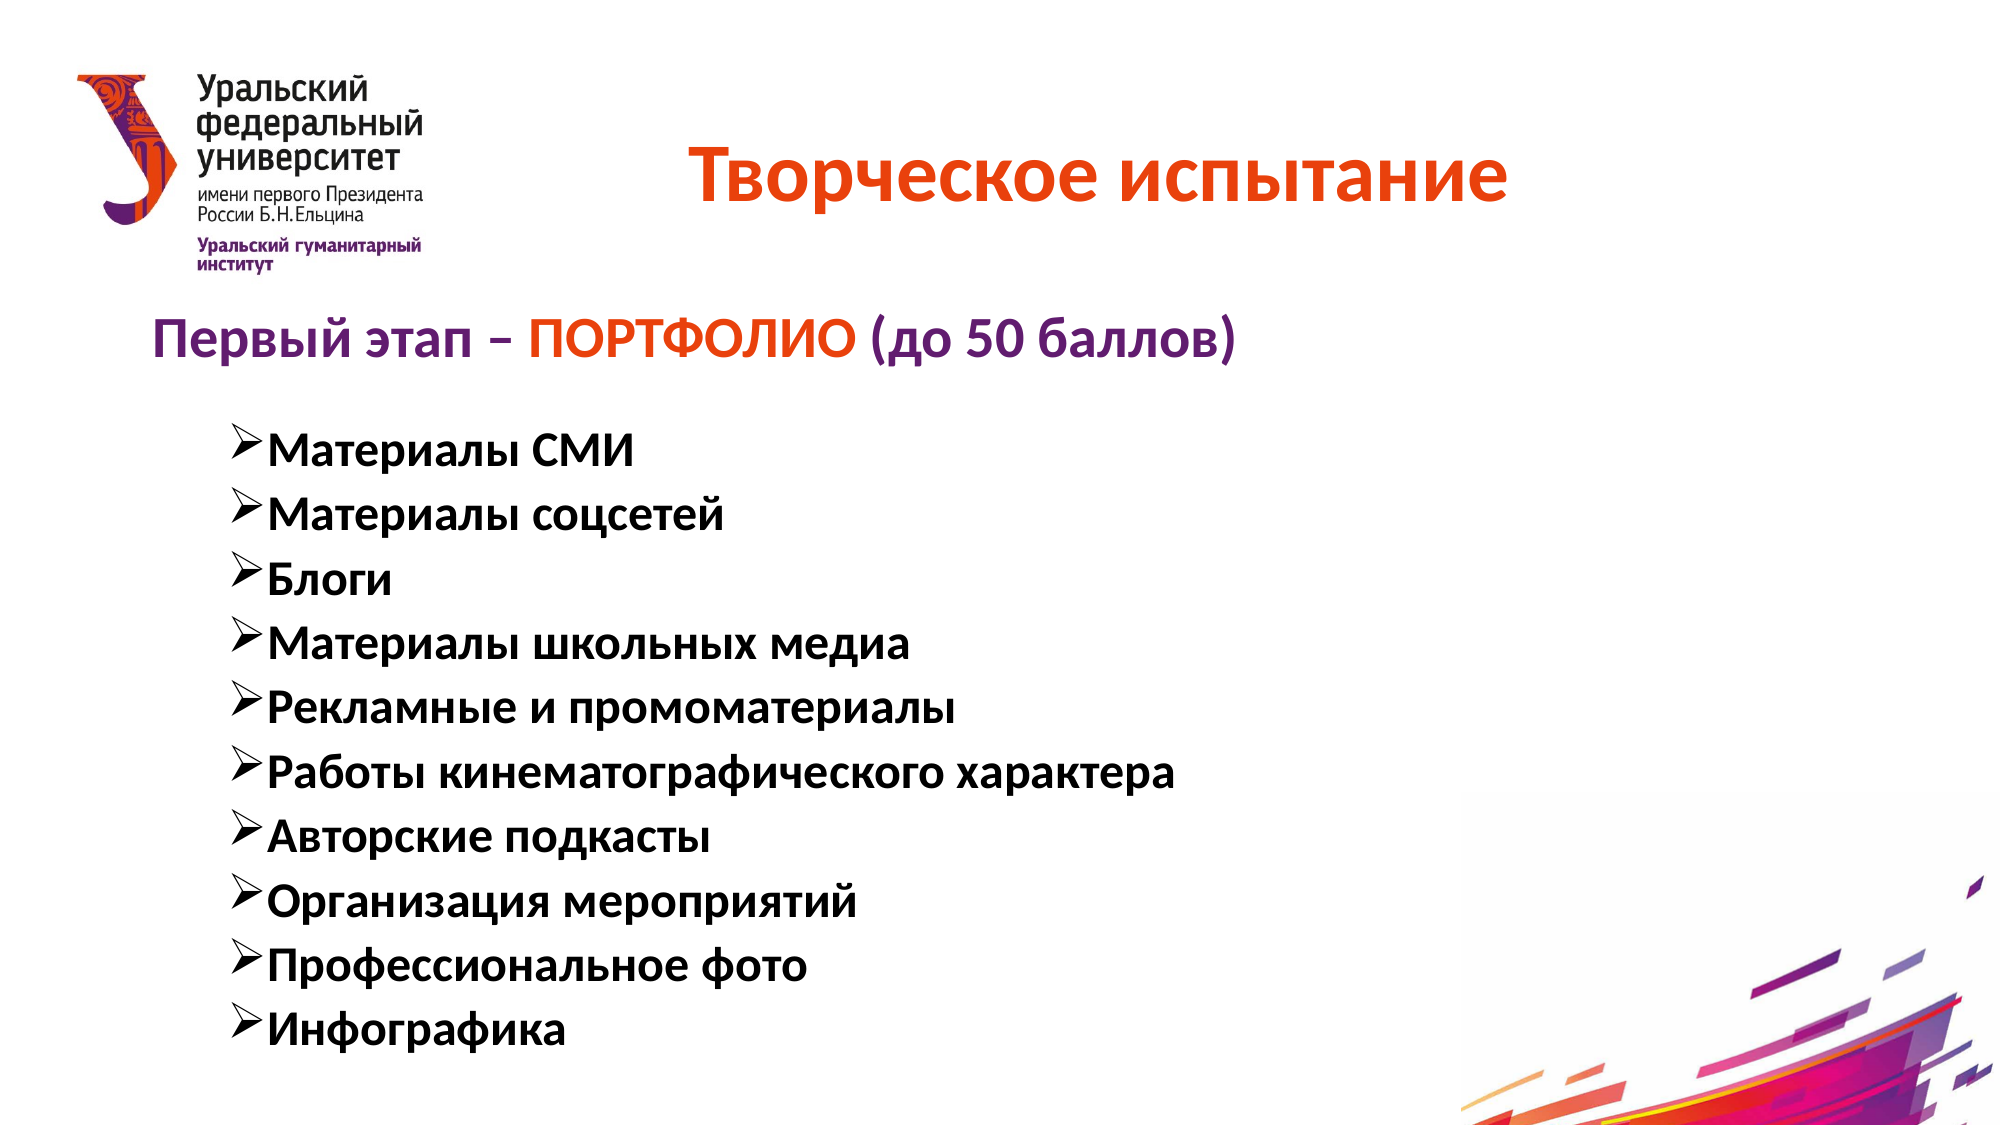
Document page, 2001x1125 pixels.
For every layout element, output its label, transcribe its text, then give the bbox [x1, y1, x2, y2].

list Первый этап – ПОРТФОЛИО (до 50 баллов) Материалы СМИ Материалы соцсетей Блоги Материалы школьных медиа Рекламные и промоматериалы Работы кинематографического характера Авторские подкасты Организация мероприятий Профессиональное фото Инфографика [137, 299, 1904, 1103]
picture [0, 0, 499, 349]
picture [1461, 792, 2000, 1125]
title Творческое испытание [499, 97, 1758, 251]
